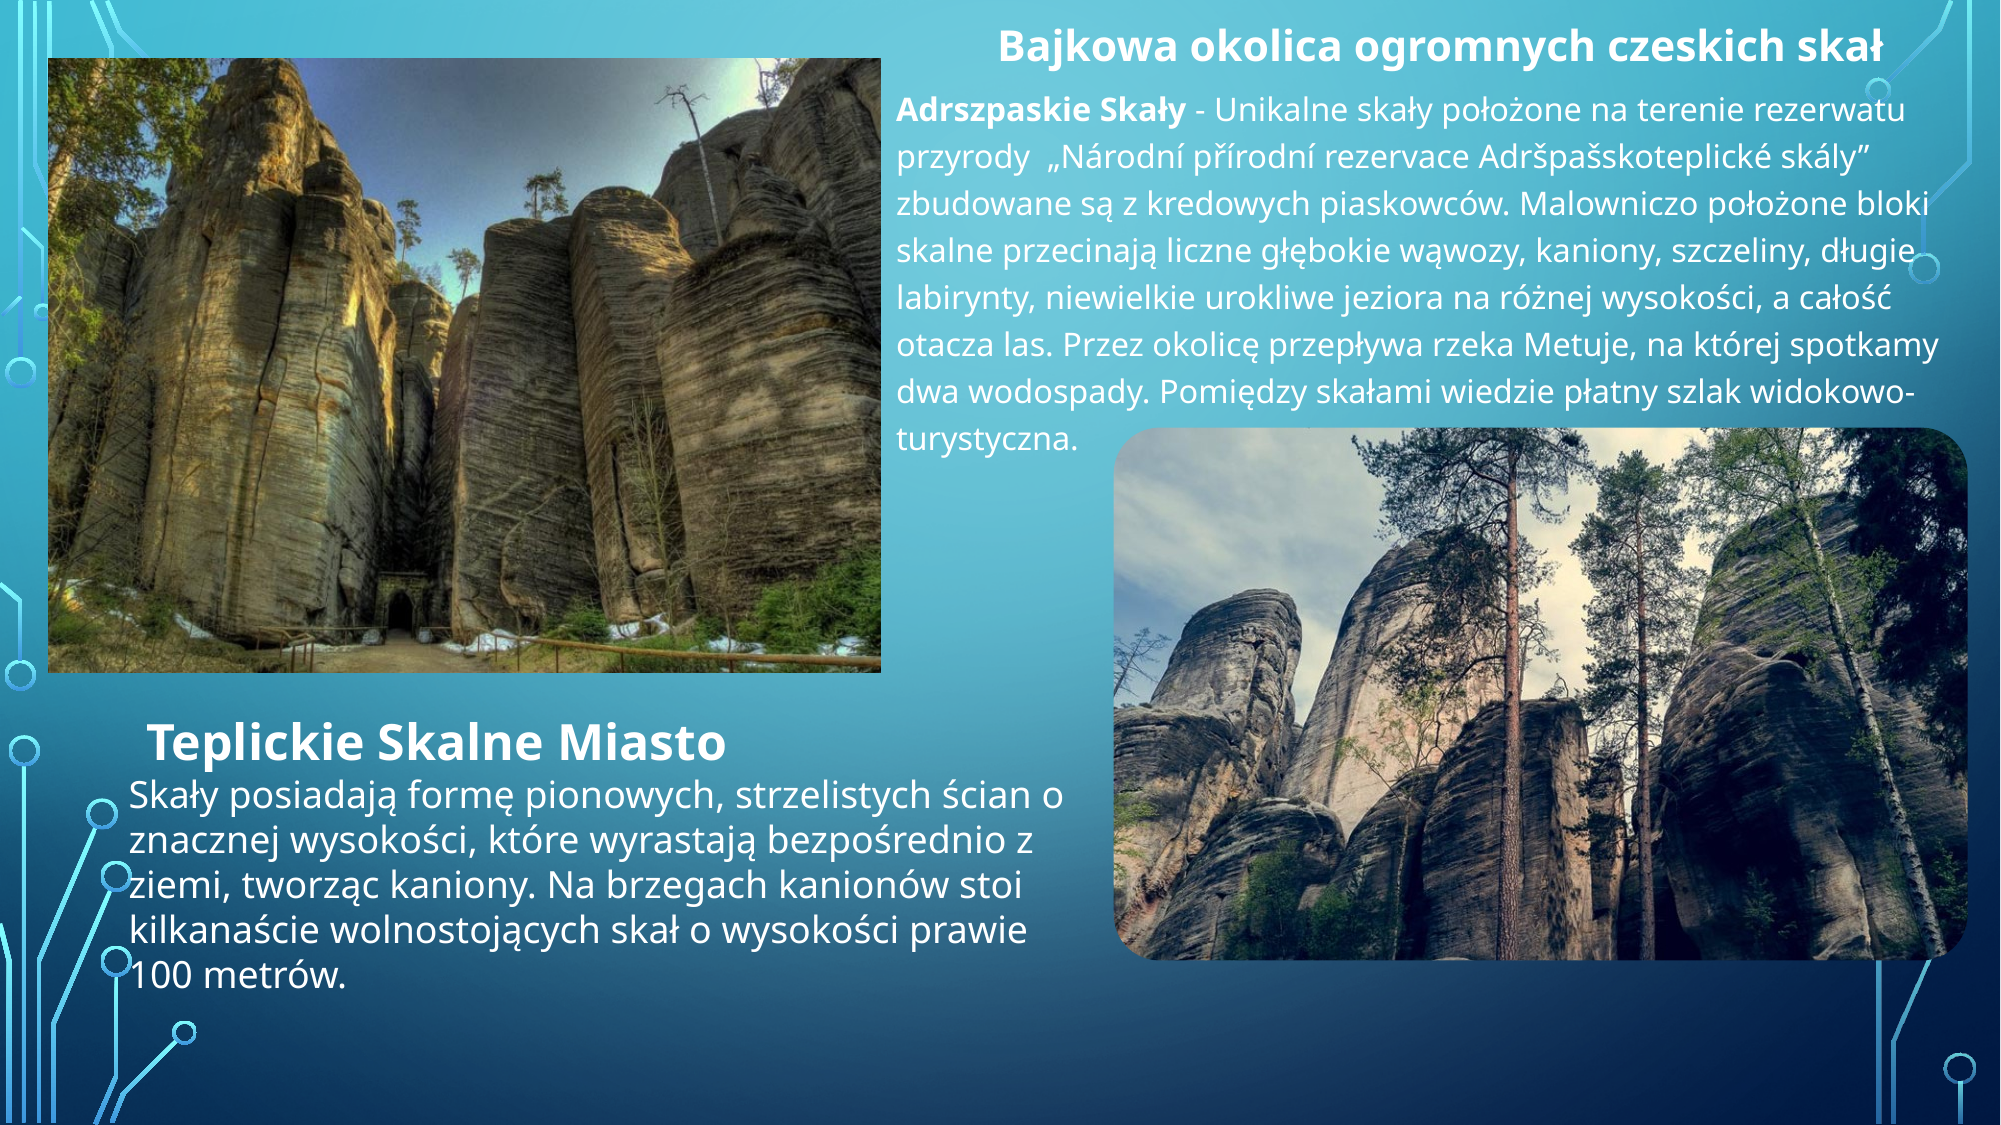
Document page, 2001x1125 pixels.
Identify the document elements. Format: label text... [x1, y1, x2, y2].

list Bajkowa okolica ogromnych czeskich skał Adrszpaskie Skały - Unikalne skały położone na terenie rezerwatu przyrody „Národní přírodní rezervace Adršpašskoteplické skály” zbudowane są z kredowych piaskowców. Malowniczo położone bloki skalne przecinają liczne głębokie wąwozy, kaniony, szczeliny, długie labirynty, niewielkie urokliwe jeziora na różnej wysokości, a całość otacza las. Przez okolicę przepływa rzeka Metuje, na której spotkamy dwa wodospady. Pomiędzy skałami wiedzie płatny szlak widokowo-turystyczna. [881, 0, 2000, 466]
picture [1113, 427, 1968, 961]
picture [48, 58, 882, 673]
text_box Skały posiadają formę pionowych, strzelistych ścian o znacznej wysokości, które wyrastają bezpośrednio z ziemi, tworząc kaniony. Na brzegach kanionów stoi kilkanaście wolnostojących skał o wysokości prawie 100 metrów. [113, 763, 1114, 1004]
text_box Teplickie Skalne Miasto [131, 702, 943, 763]
